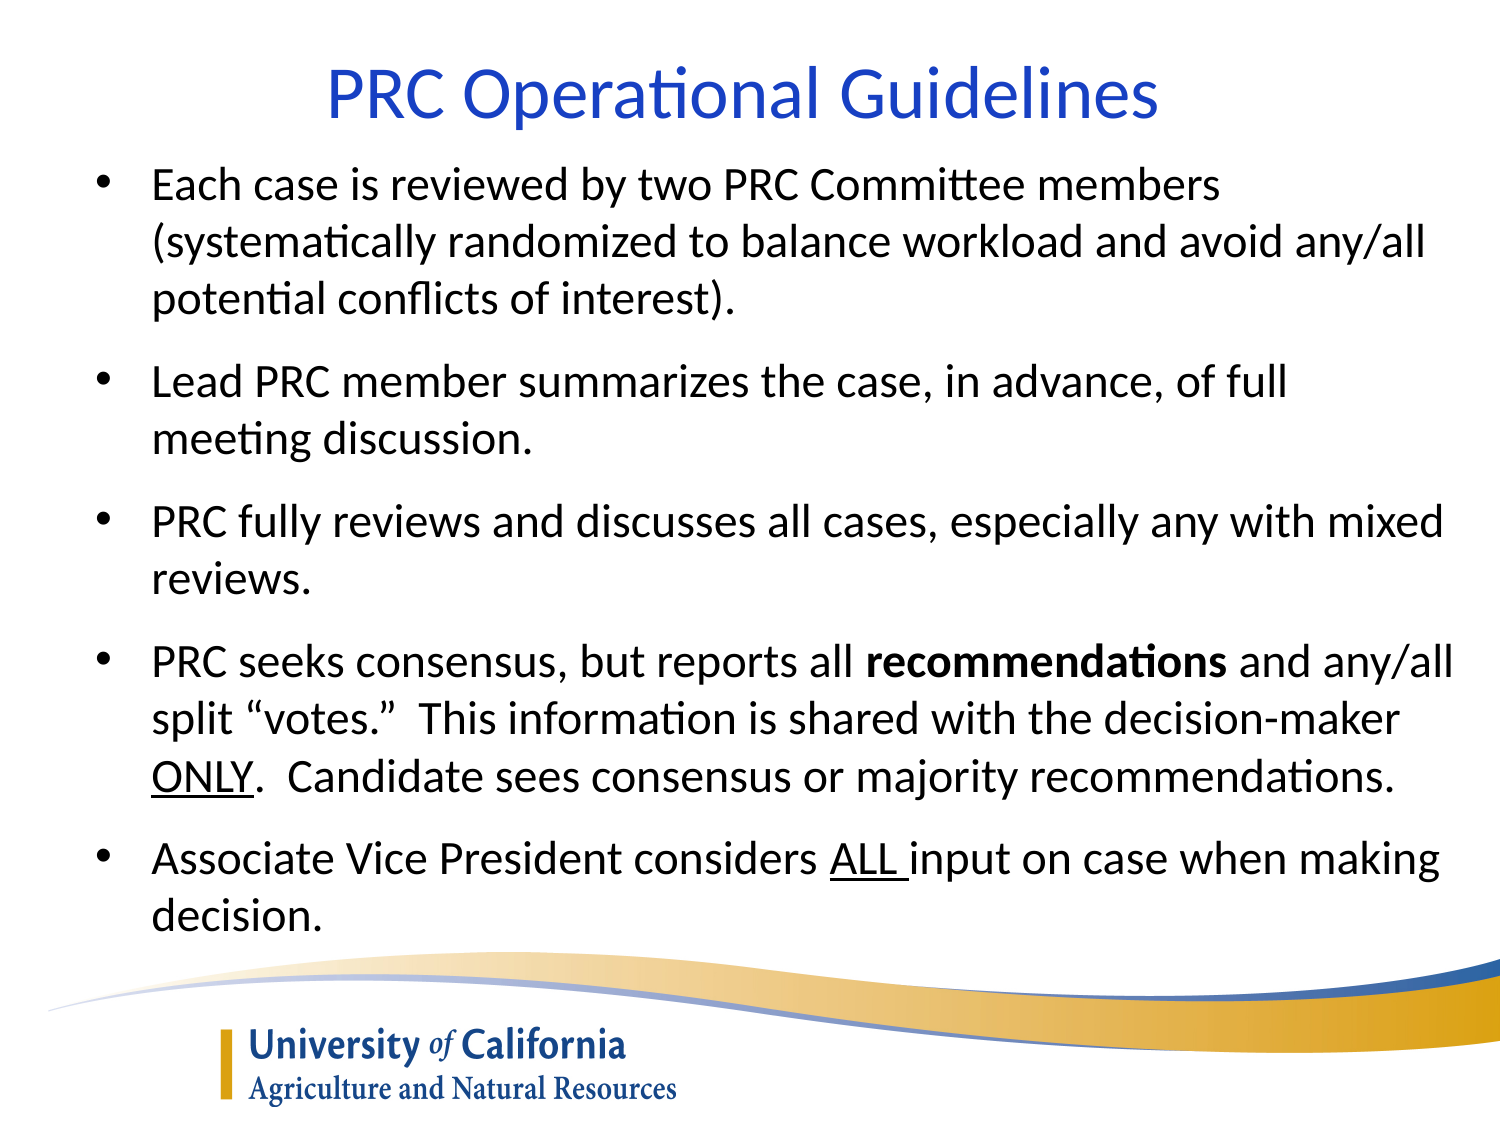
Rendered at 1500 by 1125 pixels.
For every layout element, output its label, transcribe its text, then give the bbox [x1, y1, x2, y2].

picture [48, 952, 1500, 1107]
list Each case is reviewed by two PRC Committee members (systematically randomized to balance workload and avoid any/all potential conflicts of interest). Lead PRC member summarizes the case, in advance, of full meeting discussion. PRC fully reviews and discusses all cases, especially any with mixed reviews. PRC seeks consensus, but reports all recommendations and any/all split “votes.” This information is shared with the decision-maker ONLY. Candidate sees consensus or majority recommendations. Associate Vice President considers ALL input on case when making decision. [80, 144, 1475, 902]
title PRC Operational Guidelines [137, 0, 1350, 144]
